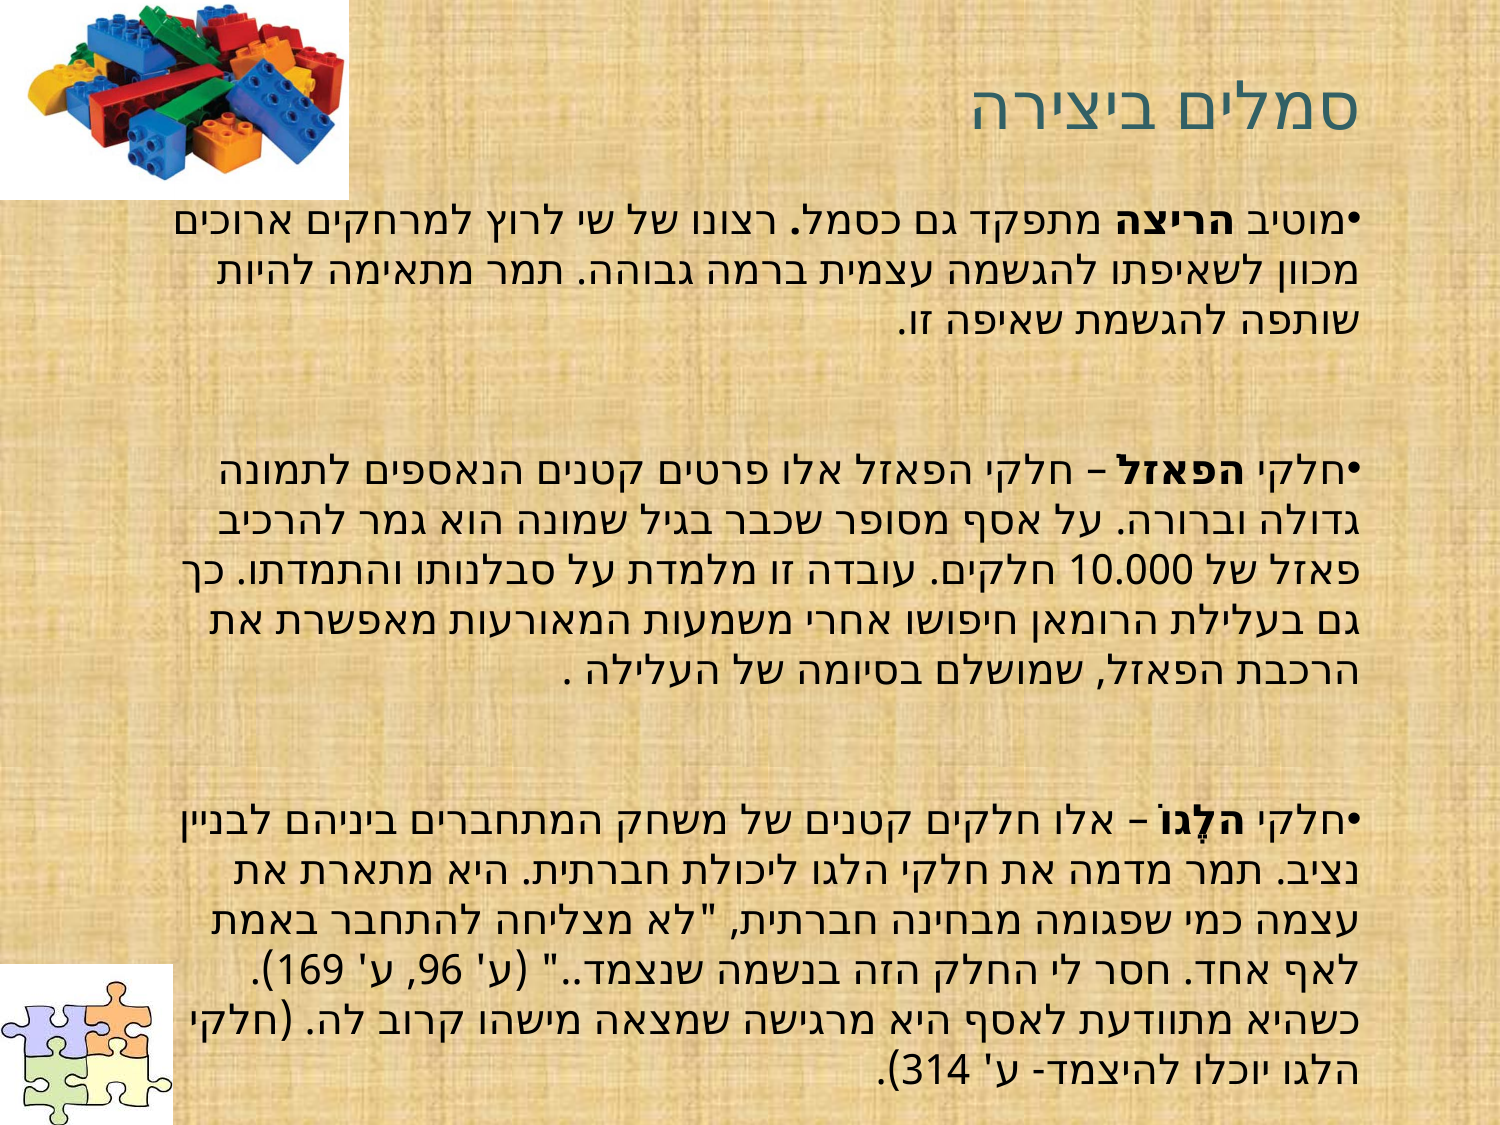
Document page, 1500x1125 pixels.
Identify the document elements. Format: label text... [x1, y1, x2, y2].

picture [0, 0, 1500, 1125]
text_box סמלים ביצירה מוטיב הריצה מתפקד גם כסמל. רצונו של שי לרוץ למרחקים ארוכים מכוון לשאיפתו להגשמה עצמית ברמה גבוהה. תמר מתאימה להיות שותפה להגשמת שאיפה זו. חלקי הפאזלֹ – חלקי הפאזל אלו פרטים קטנים הנאספים לתמונה גדולה וברורה. על אסף מסופר שכבר בגיל שמונה הוא גמר להרכיב פאזל של 10.000 חלקים. עובדה זו מלמדת על סבלנותו והתמדתו. כך גם בעלילת הרומאן חיפושו אחרי משמעות המאורעות מאפשרת את הרכבת הפאזל, שמושלם בסיומה של העלילה . חלקי הלֶגוֹ – אלו חלקים קטנים של משחק המתחברים ביניהם לבניין נציב. תמר מדמה את חלקי הלגו ליכולת חברתית. היא מתארת את עצמה כמי שפגומה מבחינה חברתית, "לא מצליחה להתחבר באמת לאף אחד. חסר לי החלק הזה בנשמה שנצמד.." (ע' 96, ע' 169). כשהיא מתוודעת לאסף היא מרגישה שמצאה מישהו קרוב לה. (חלקי הלגו יוכלו להיצמד- ע' 314). [112, 55, 1376, 1101]
